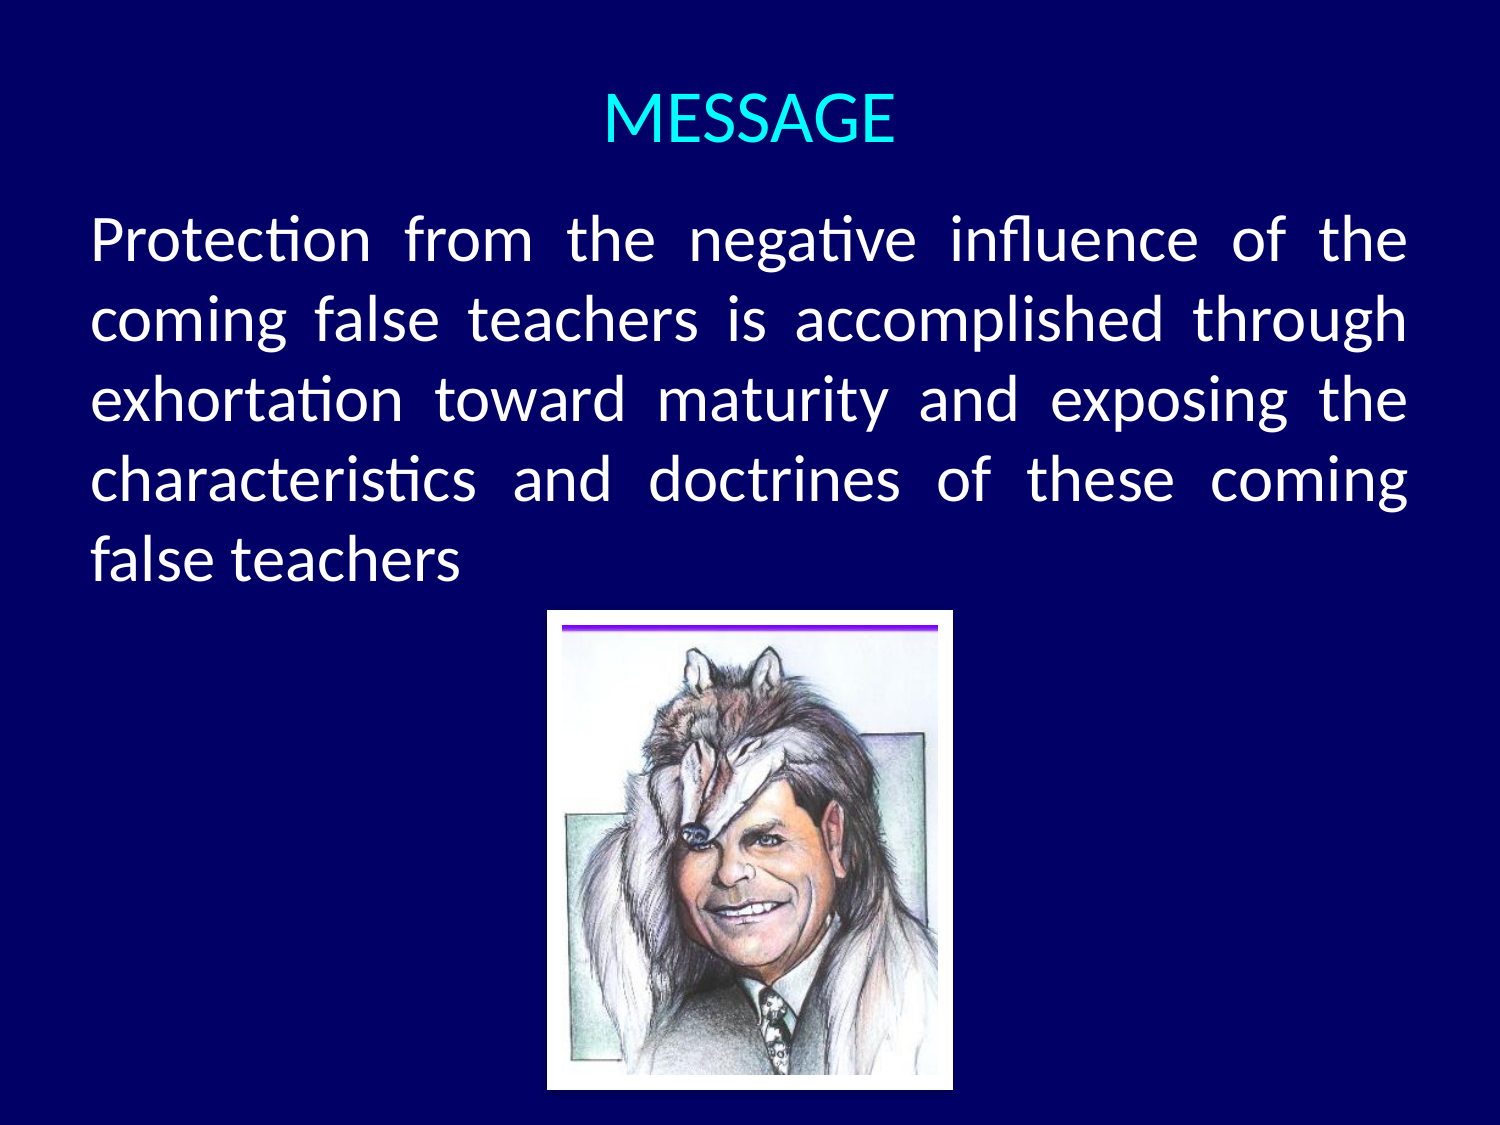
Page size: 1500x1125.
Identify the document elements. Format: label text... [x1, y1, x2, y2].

title MESSAGE [112, 37, 1388, 187]
list Protection from the negative influence of the coming false teachers is accomplished through exhortation toward maturity and exposing the characteristics and doctrines of these coming false teachers [74, 187, 1426, 626]
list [561, 624, 939, 1076]
